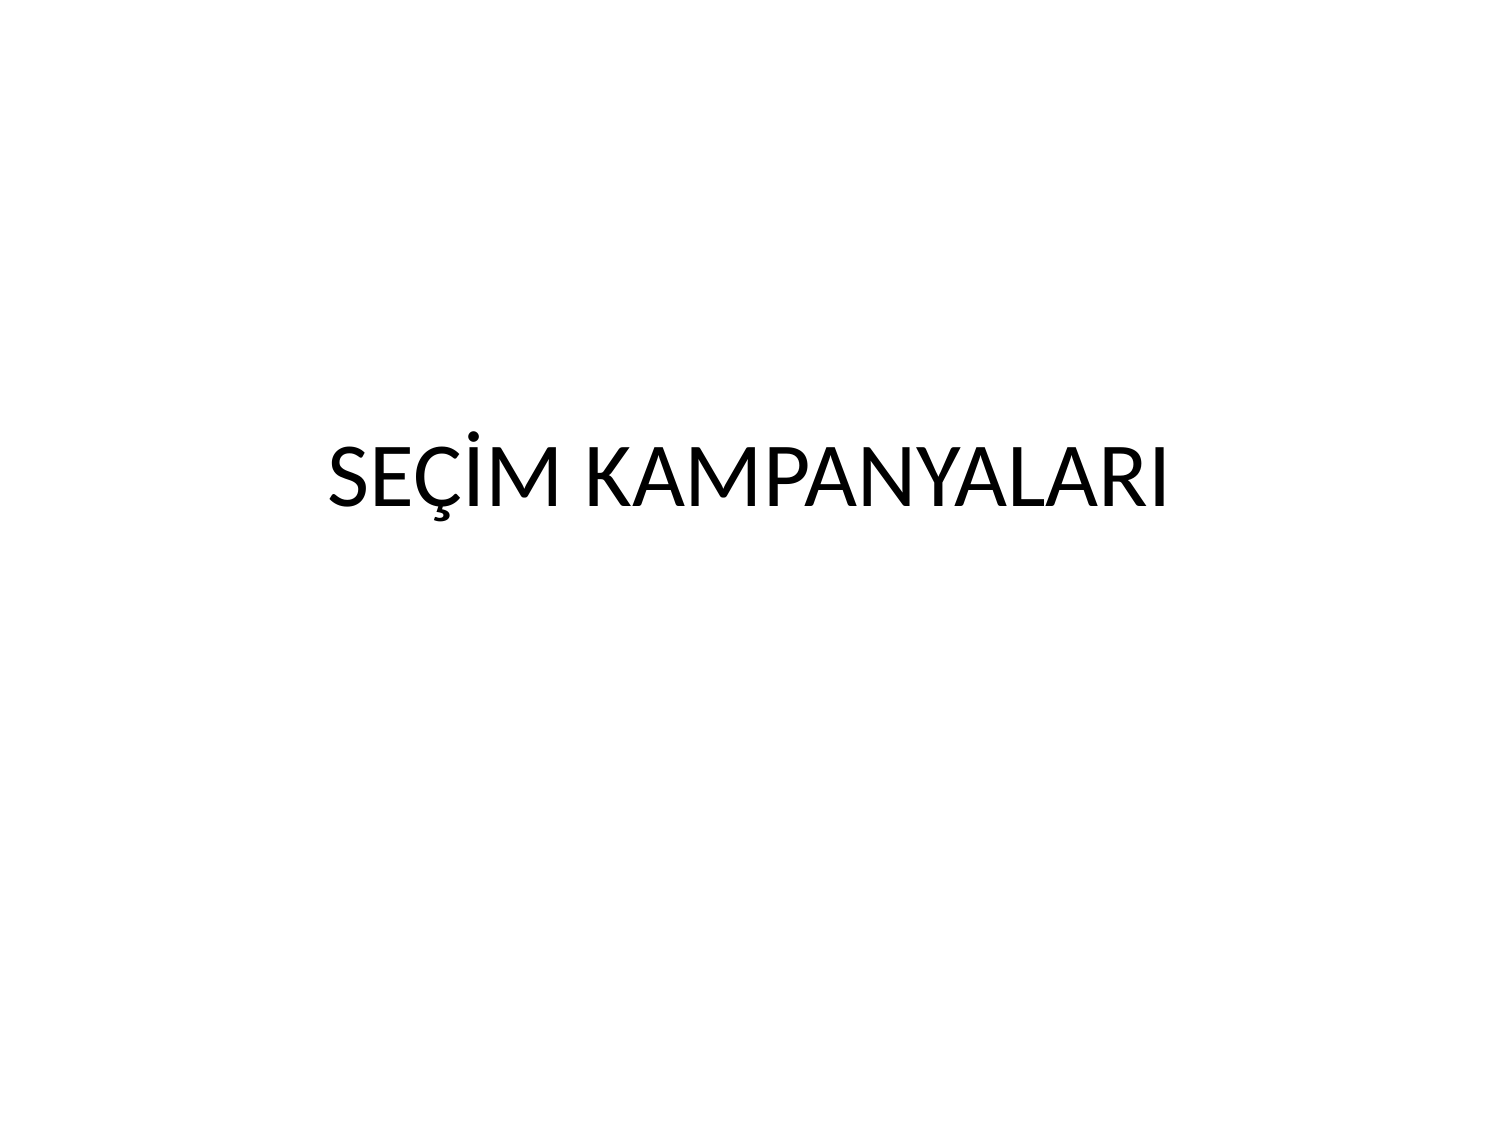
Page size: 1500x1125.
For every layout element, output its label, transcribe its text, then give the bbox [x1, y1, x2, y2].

title SEÇİM KAMPANYALARI [112, 349, 1388, 591]
